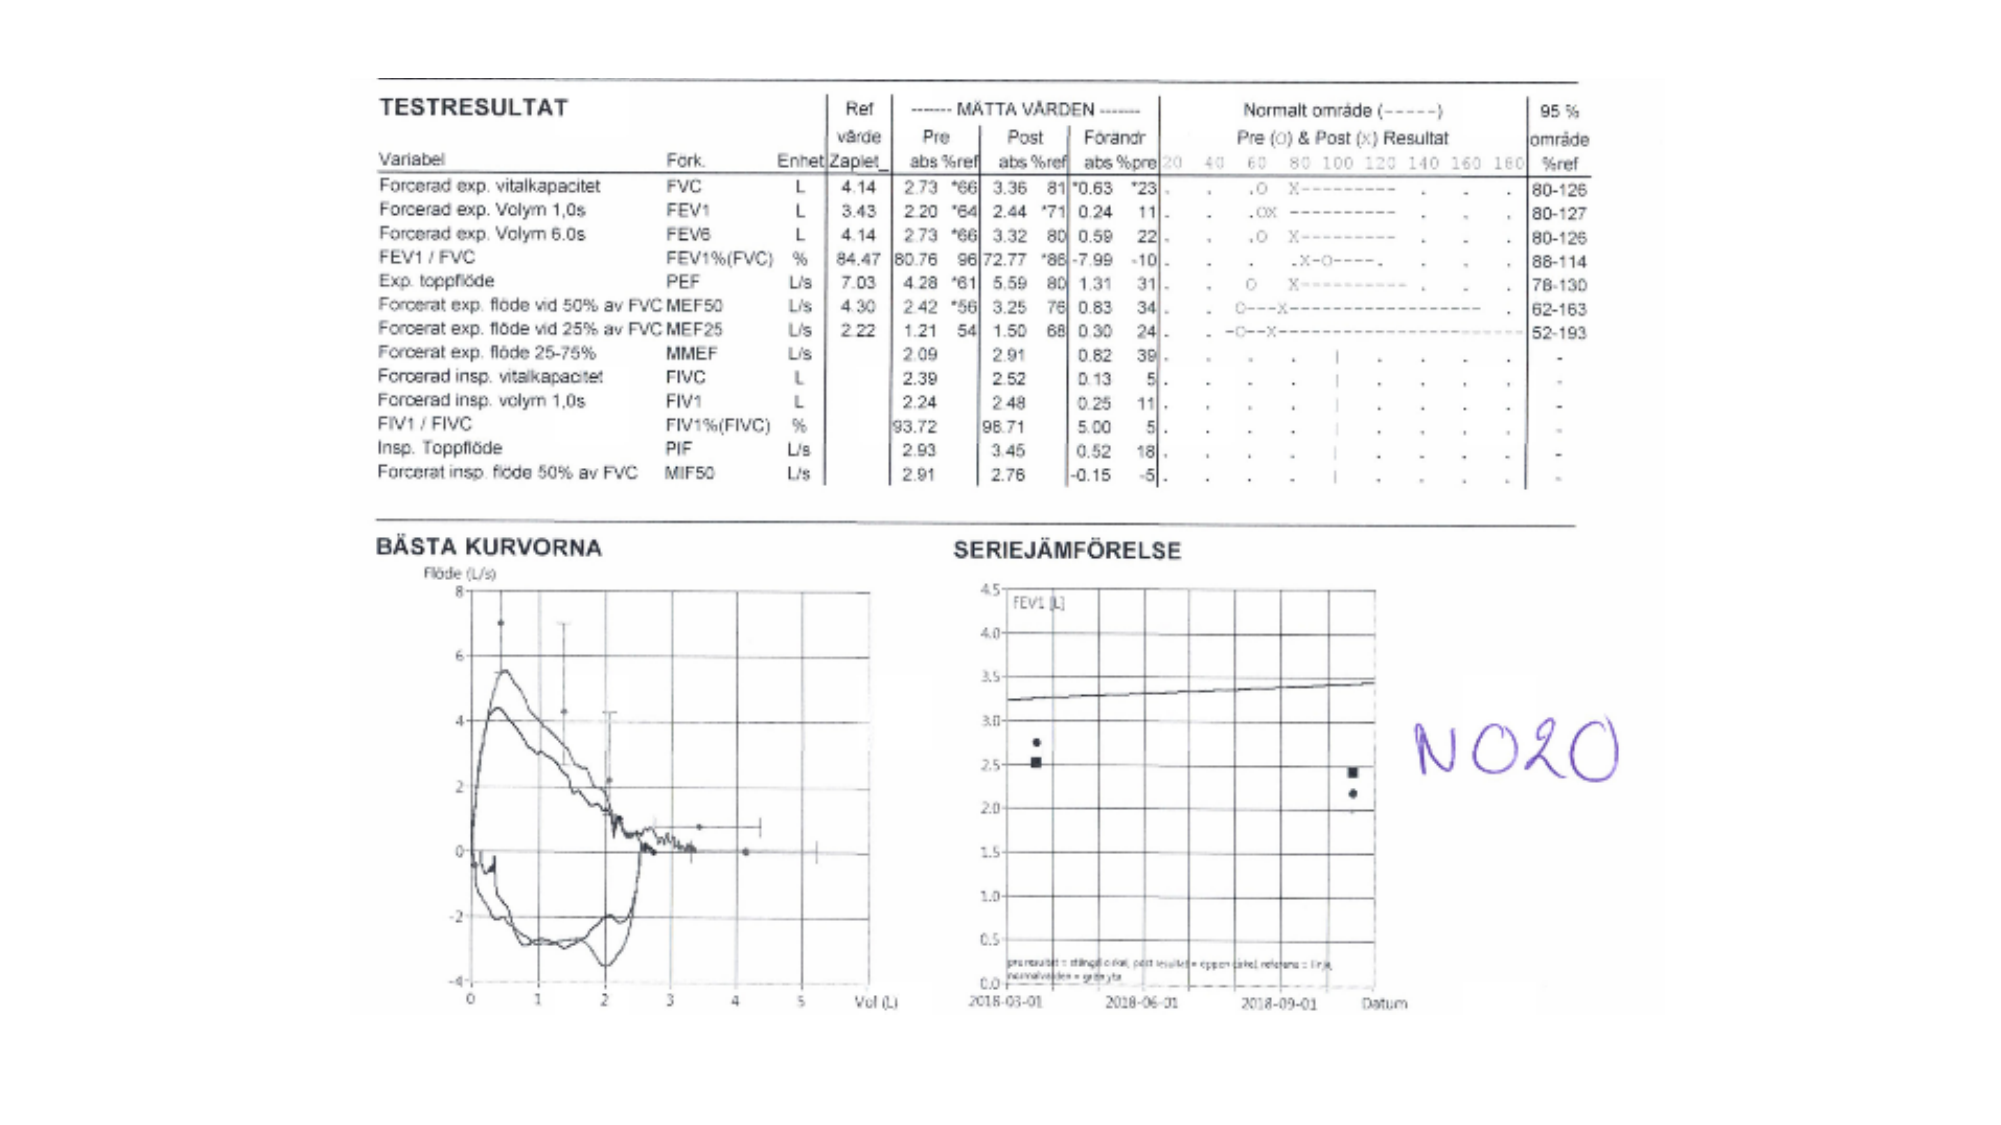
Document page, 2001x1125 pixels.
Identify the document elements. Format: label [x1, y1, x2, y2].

picture [350, 78, 1665, 1015]
